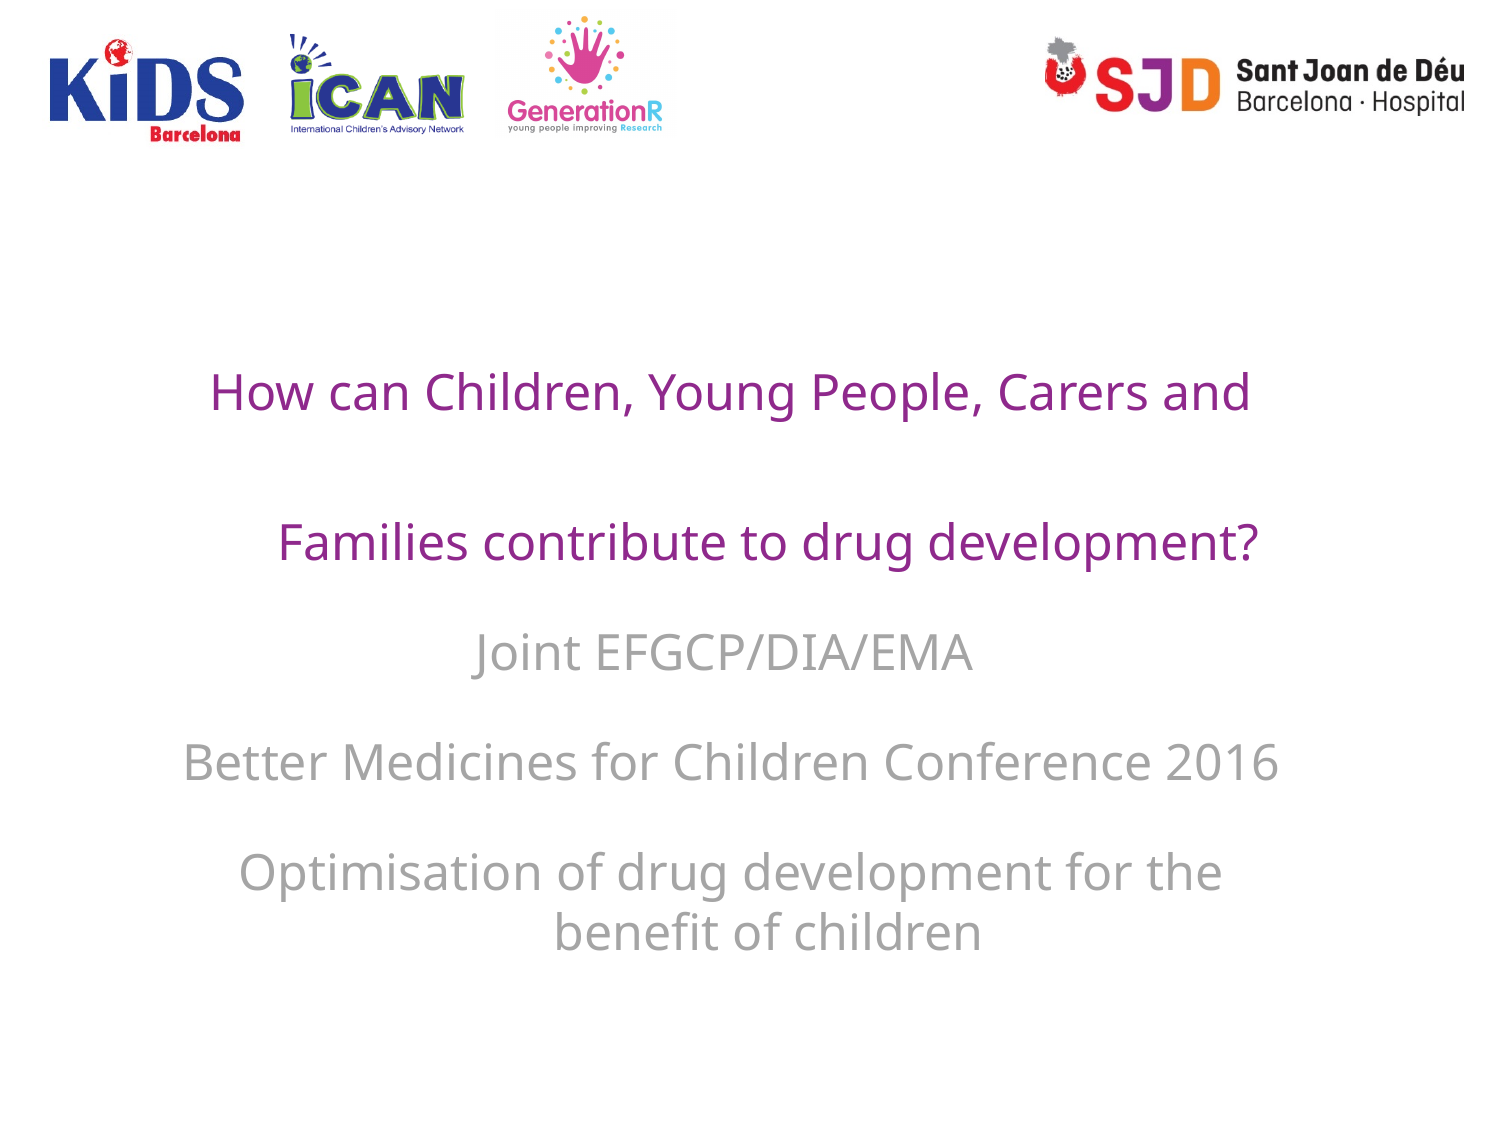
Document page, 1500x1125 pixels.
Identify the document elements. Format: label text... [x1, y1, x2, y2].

picture [1045, 36, 1464, 117]
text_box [25, 0, 247, 150]
picture [495, 9, 677, 138]
text_box How can Children, Young People, Carers and Families contribute to drug development? Joint EFGCP/DIA/EMA Better Medicines for Children Conference 2016 Optimisation of drug development for the benefit of children [180, 270, 1283, 1083]
picture [281, 30, 471, 138]
